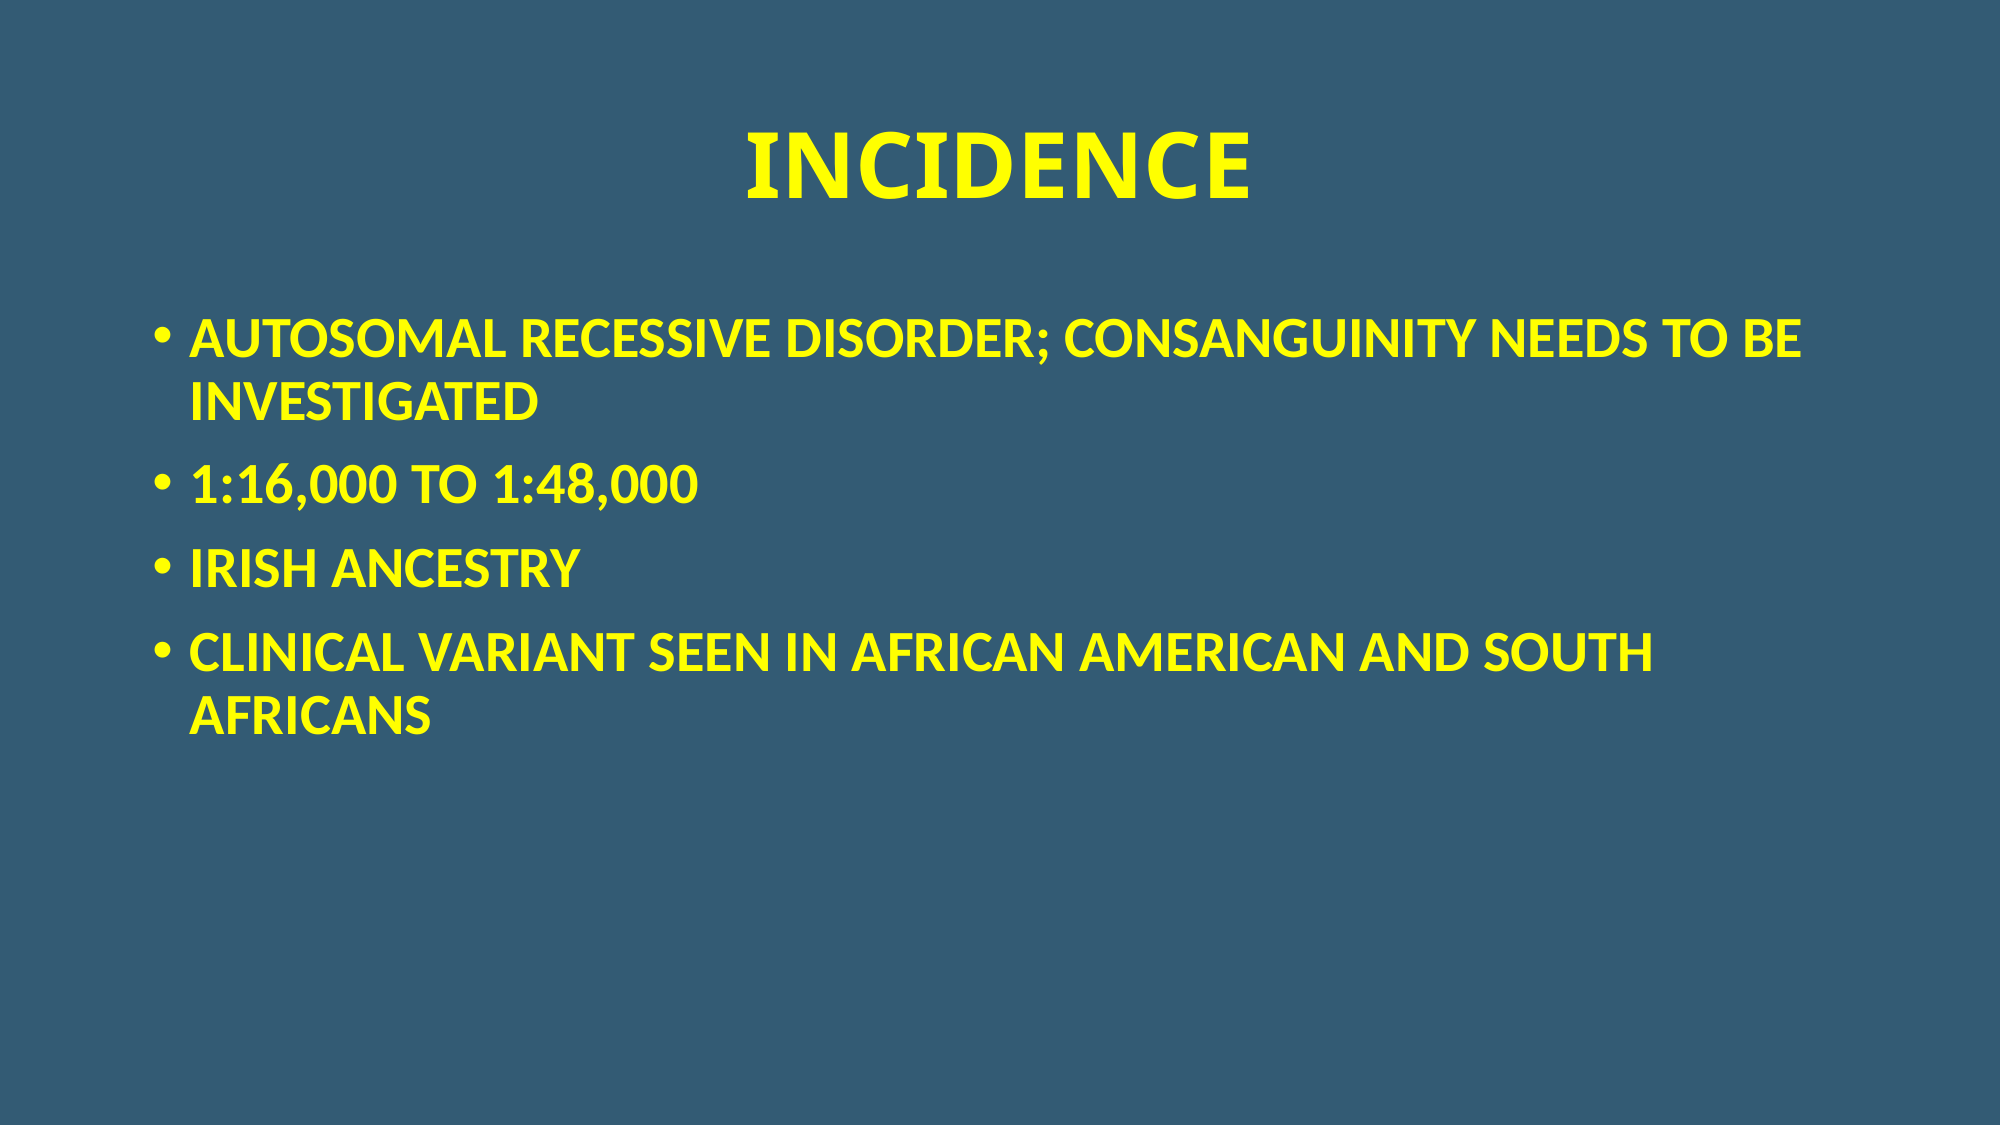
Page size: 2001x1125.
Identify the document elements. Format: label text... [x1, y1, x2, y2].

list AUTOSOMAL RECESSIVE DISORDER; CONSANGUINITY NEEDS TO BE INVESTIGATED 1:16,000 TO 1:48,000 IRISH ANCESTRY CLINICAL VARIANT SEEN IN AFRICAN AMERICAN AND SOUTH AFRICANS [137, 299, 1863, 1014]
title INCIDENCE [137, 59, 1863, 278]
